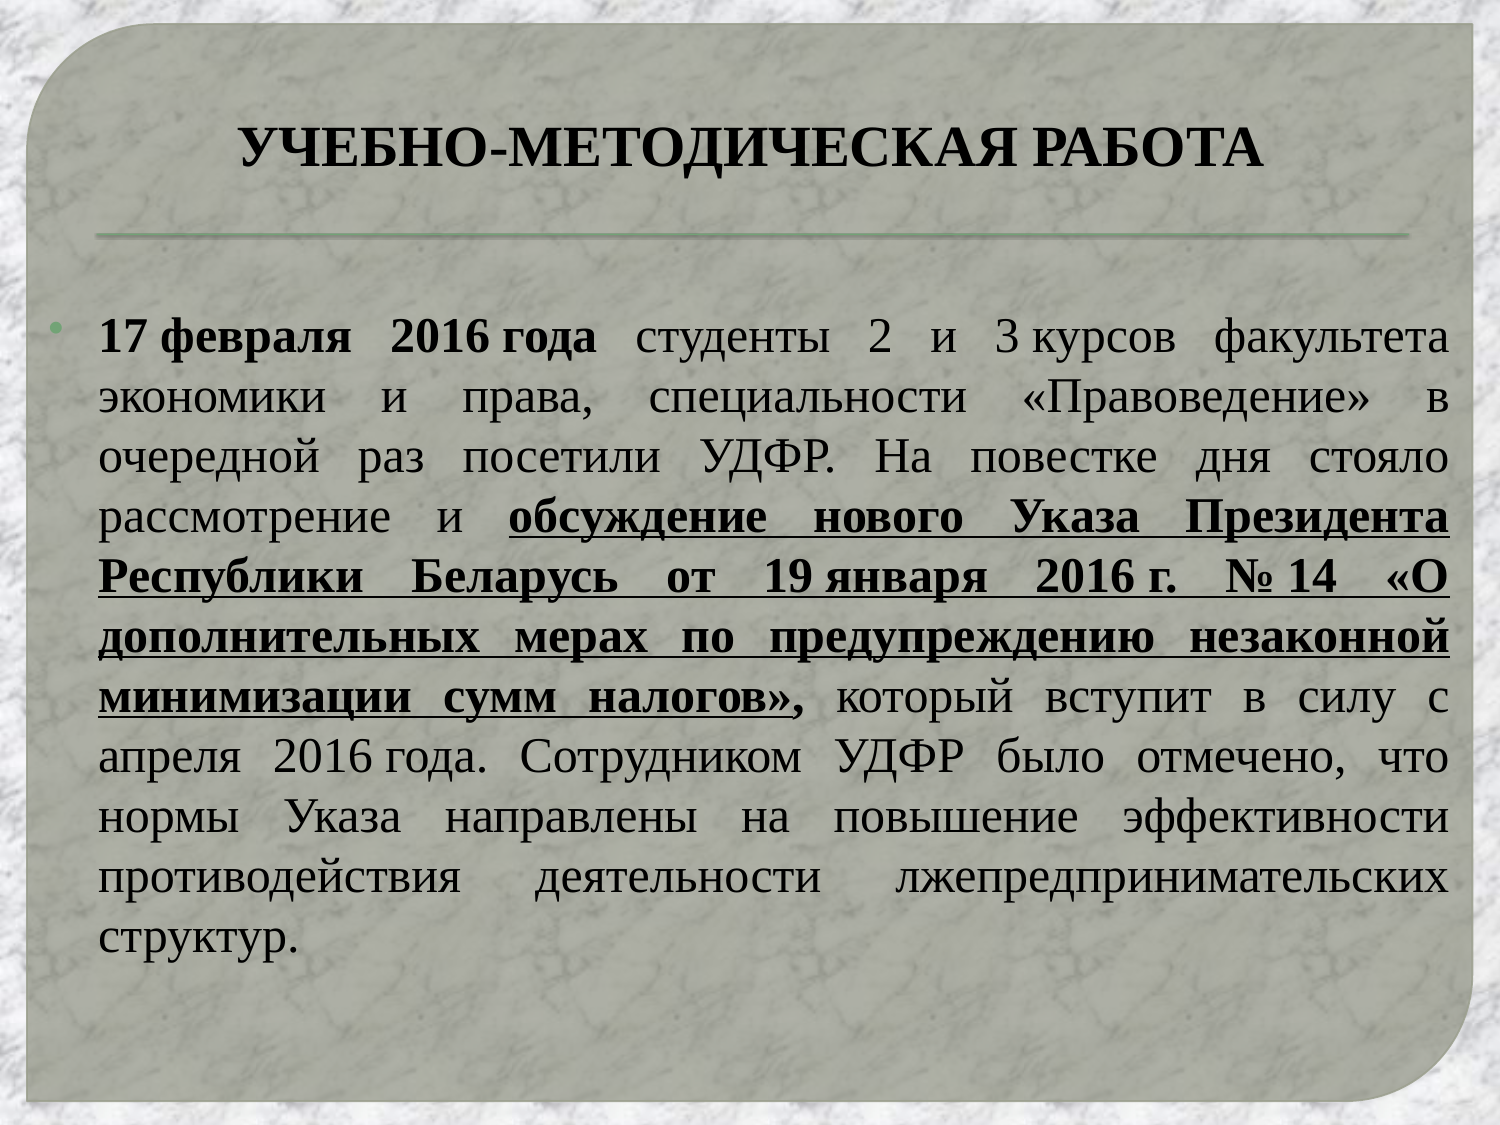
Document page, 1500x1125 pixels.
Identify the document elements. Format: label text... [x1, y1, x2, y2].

list УЧЕБНО-МЕТОДИЧЕСКАЯ РАБОТА 17 февраля 2016 года студенты 2 и 3 курсов факультета экономики и права, специальности «Правоведение» в очередной раз посетили УДФР. На повестке дня стояло рассмотрение и обсуждение нового Указа Президента Республики Беларусь от 19 января 2016 г. № 14 «О дополнительных мерах по предупреждению незаконной минимизации сумм налогов», который вступит в силу с апреля 2016 года. Сотрудником УДФР было отмечено, что нормы Указа направлены на повышение эффективности противодействия деятельности лжепредпринимательских структур. [34, 34, 1466, 1125]
